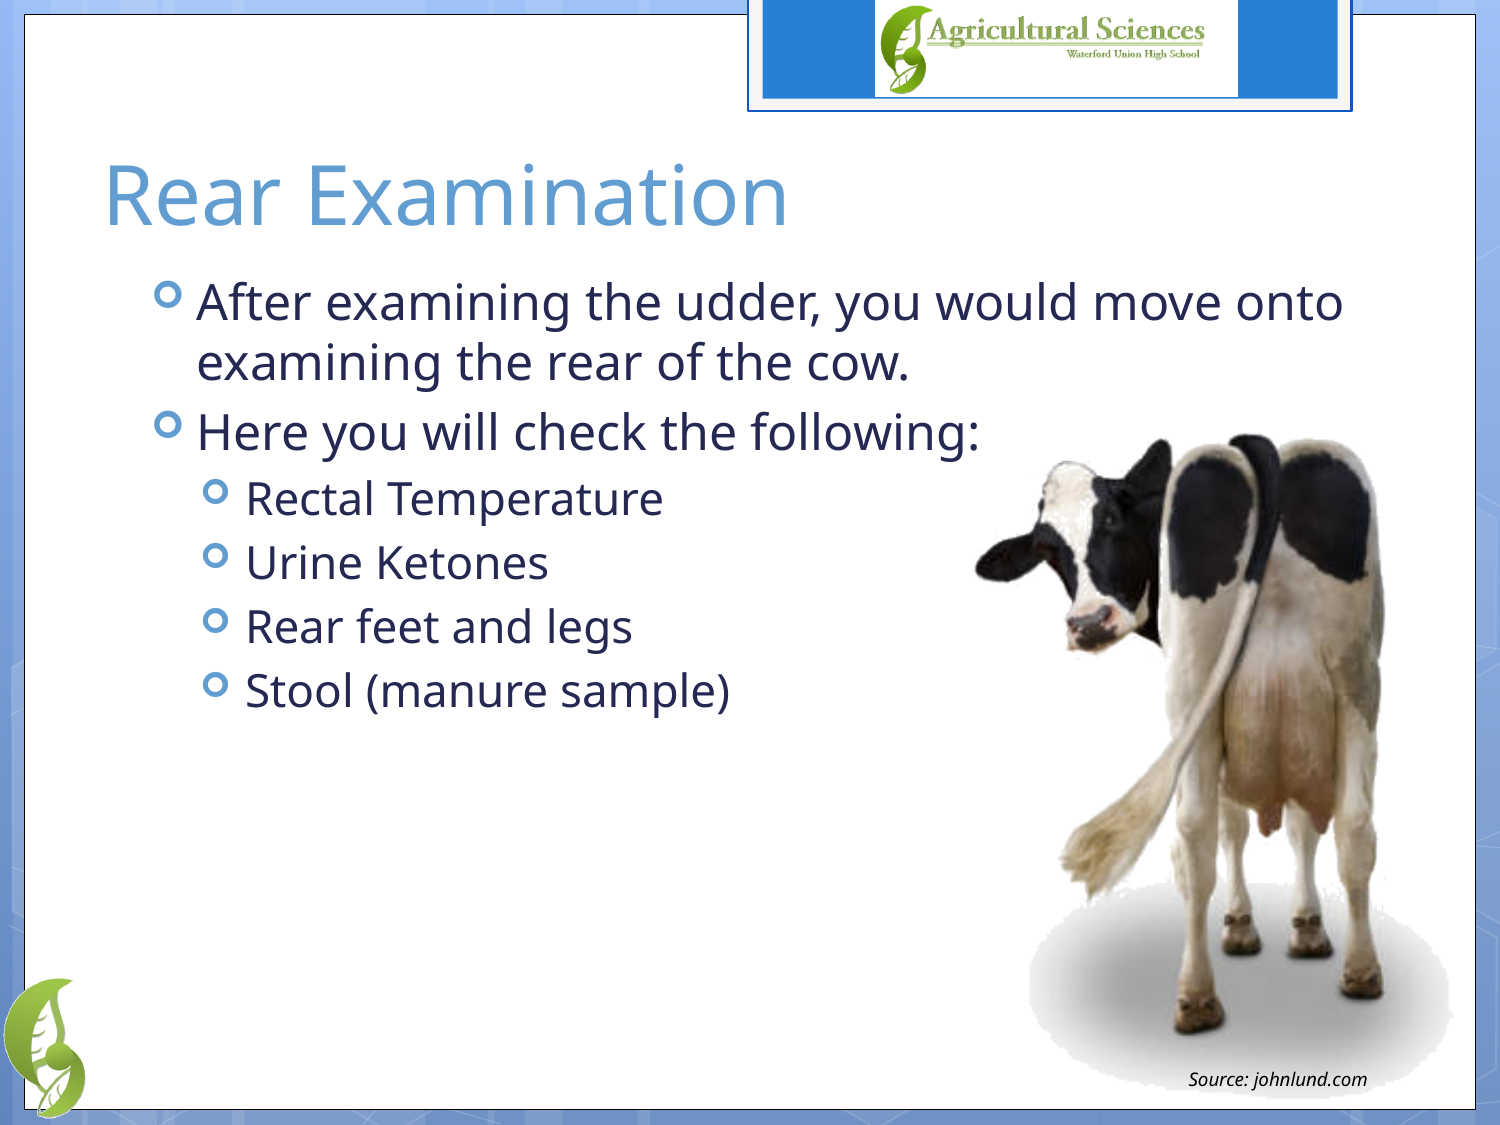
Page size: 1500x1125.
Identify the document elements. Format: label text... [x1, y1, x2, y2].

list After examining the udder, you would move onto examining the rear of the cow. Here you will check the following: Rectal Temperature Urine Ketones Rear feet and legs Stool (manure sample) [125, 262, 1388, 1000]
title Rear Examination [87, 112, 1400, 250]
picture [0, 968, 138, 1125]
picture [774, 374, 1488, 1122]
picture [875, 0, 1238, 97]
